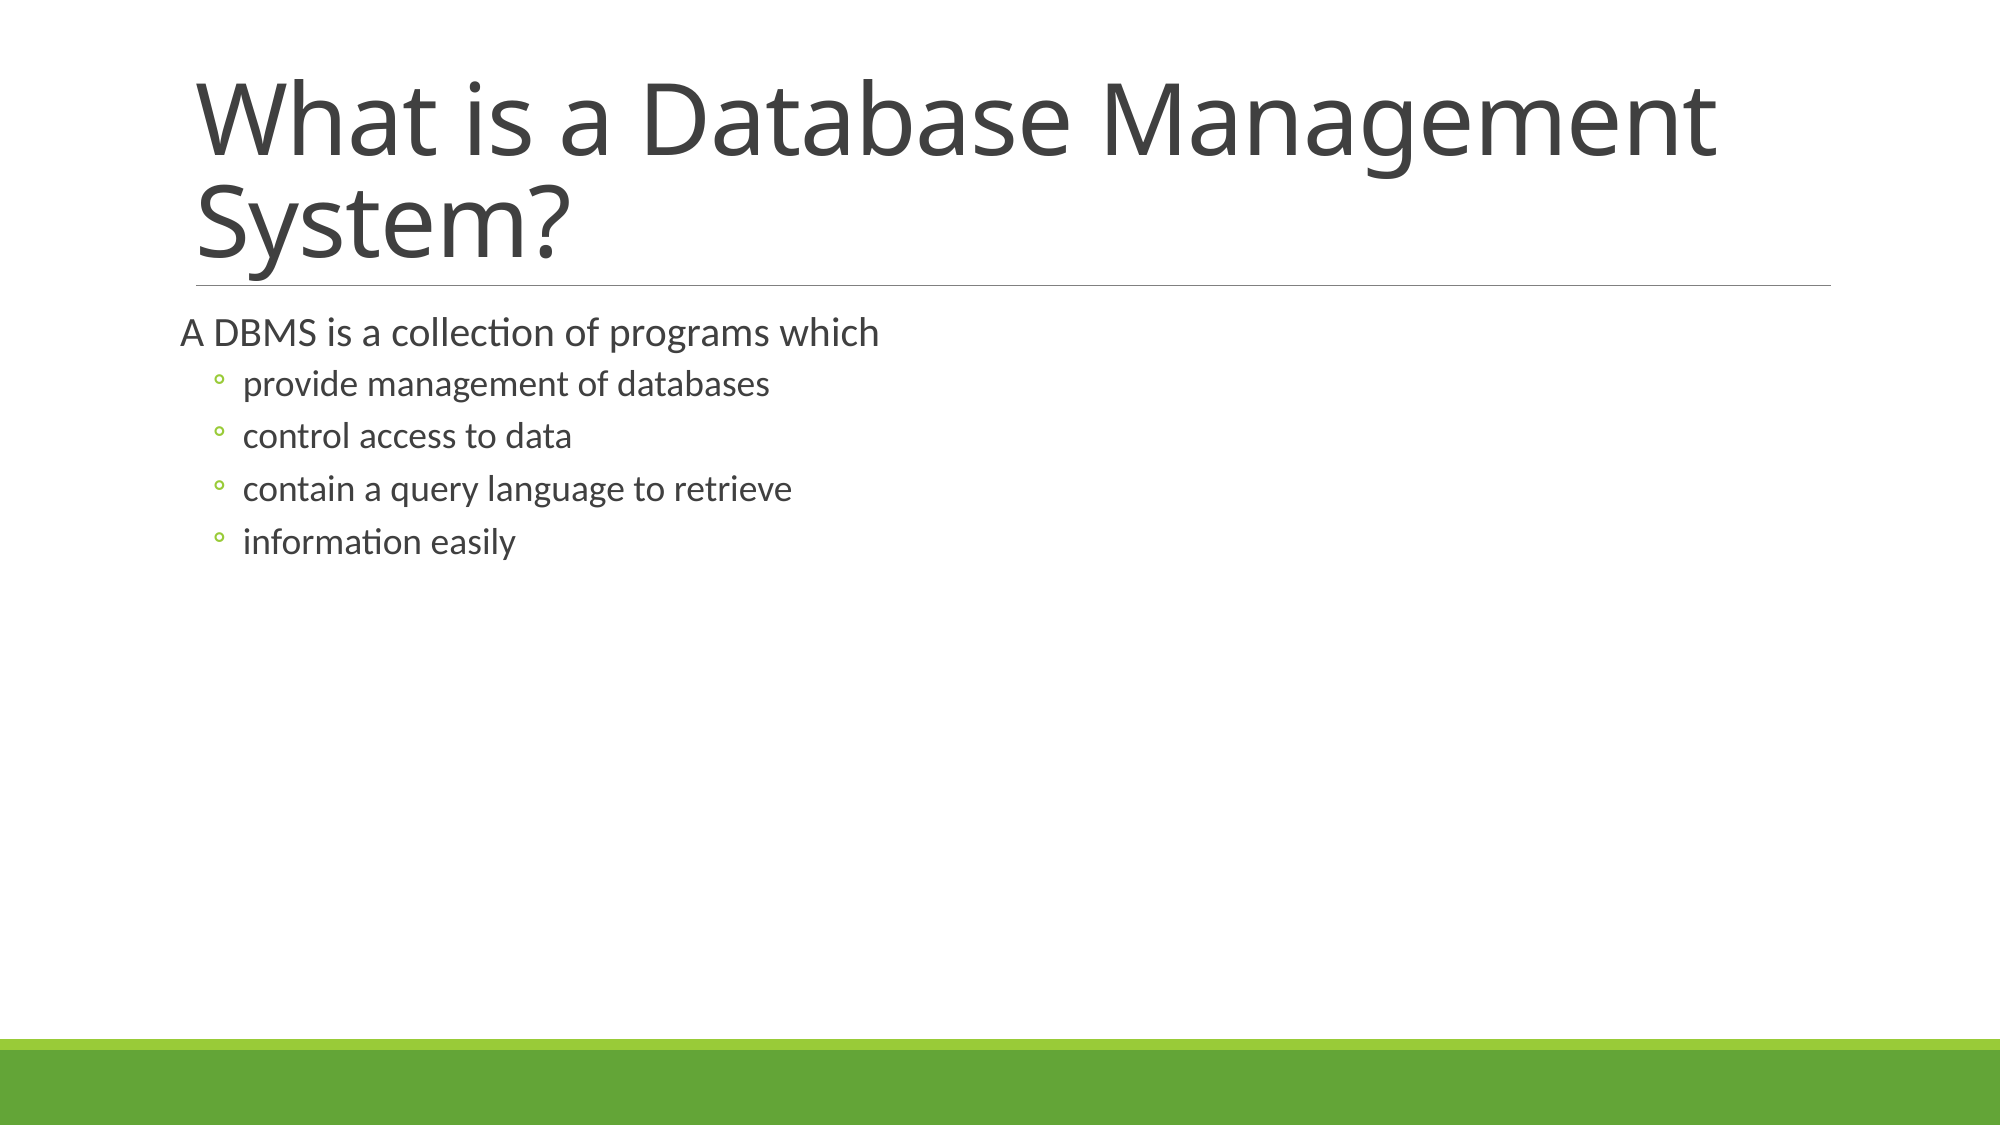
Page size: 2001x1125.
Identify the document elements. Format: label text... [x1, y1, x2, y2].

list A DBMS is a collection of programs which provide management of databases control access to data contain a query language to retrieve information easily [180, 302, 1830, 963]
title What is a Database Management System? [180, 47, 1830, 285]
